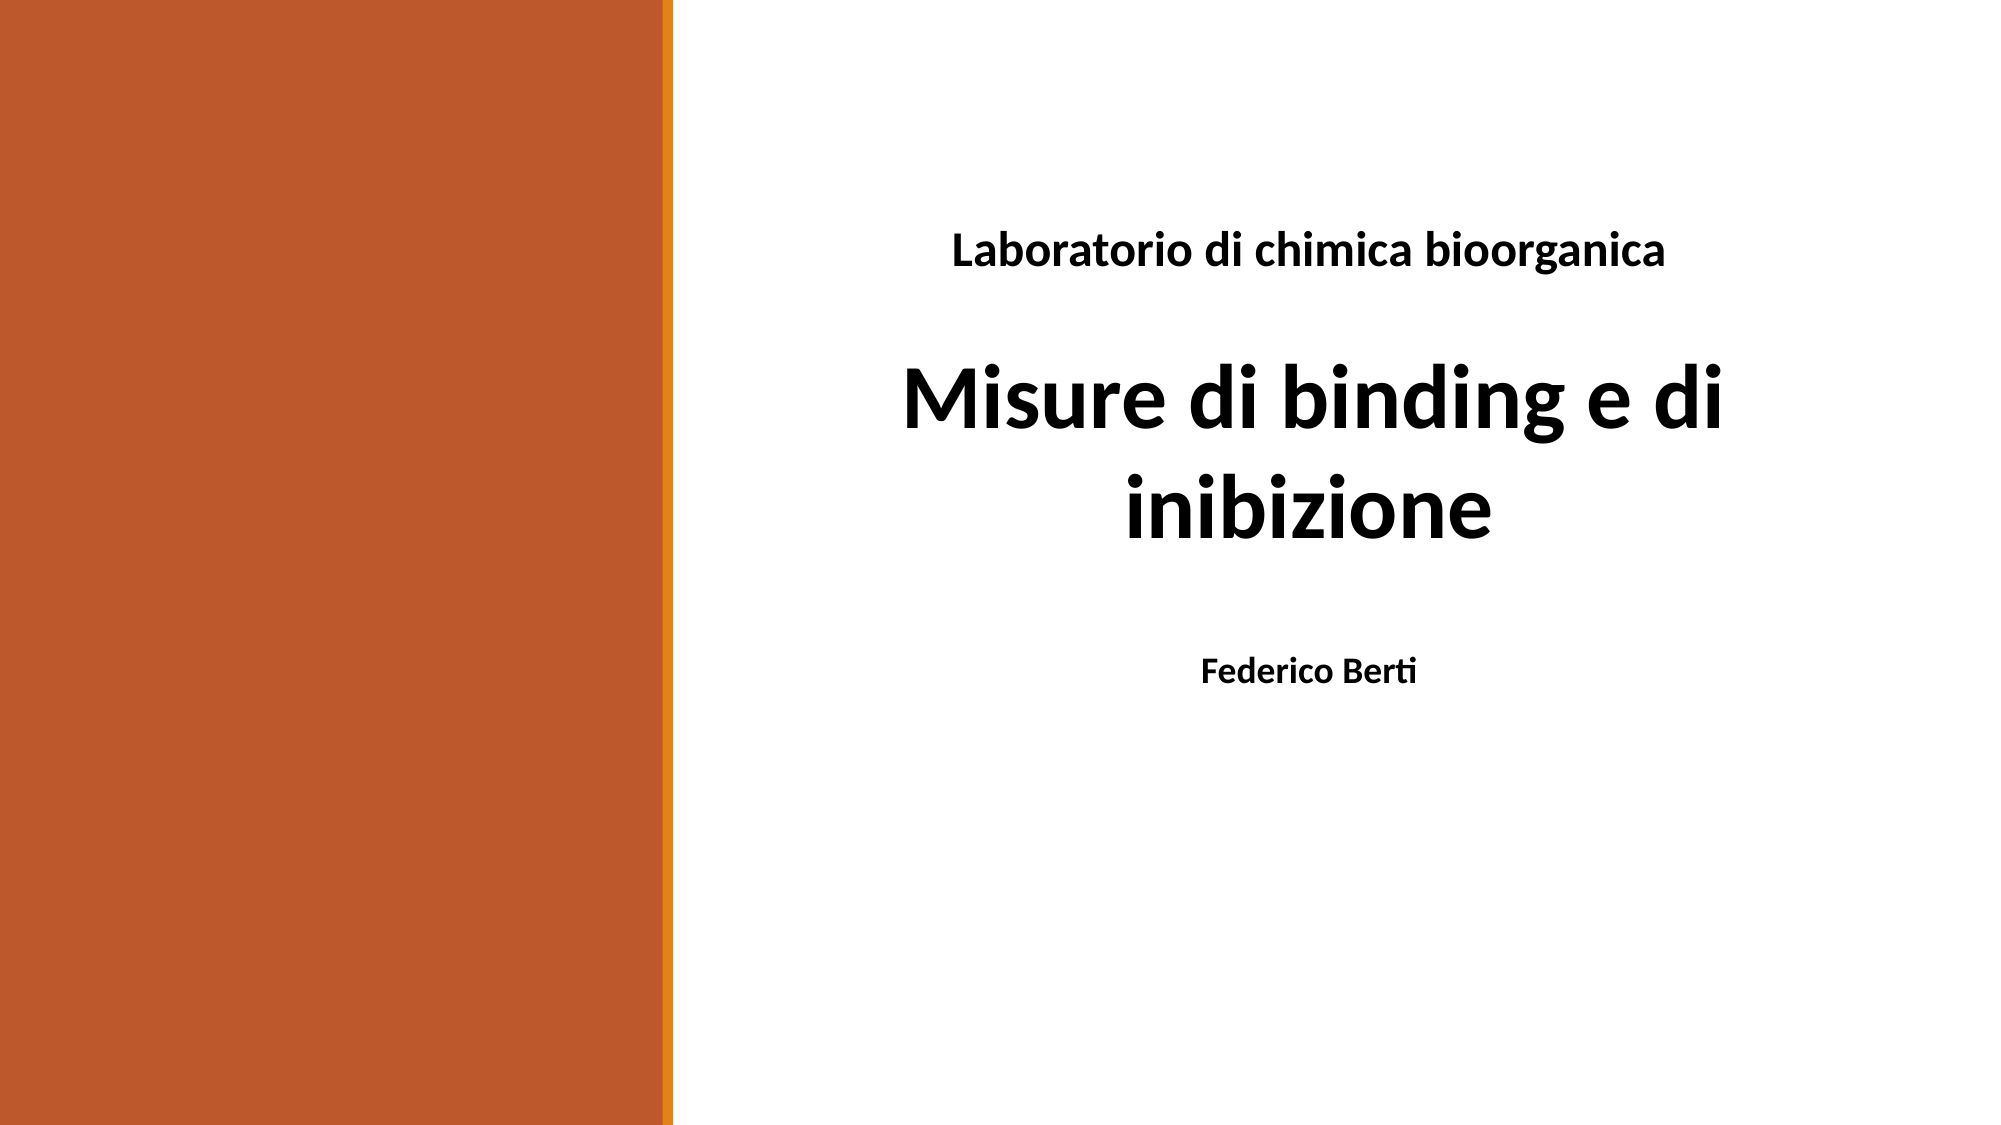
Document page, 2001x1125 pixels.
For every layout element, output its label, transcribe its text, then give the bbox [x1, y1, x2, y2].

text_box Laboratorio di chimica bioorganica Misure di binding e di inibizione Federico Berti [809, 209, 1810, 699]
